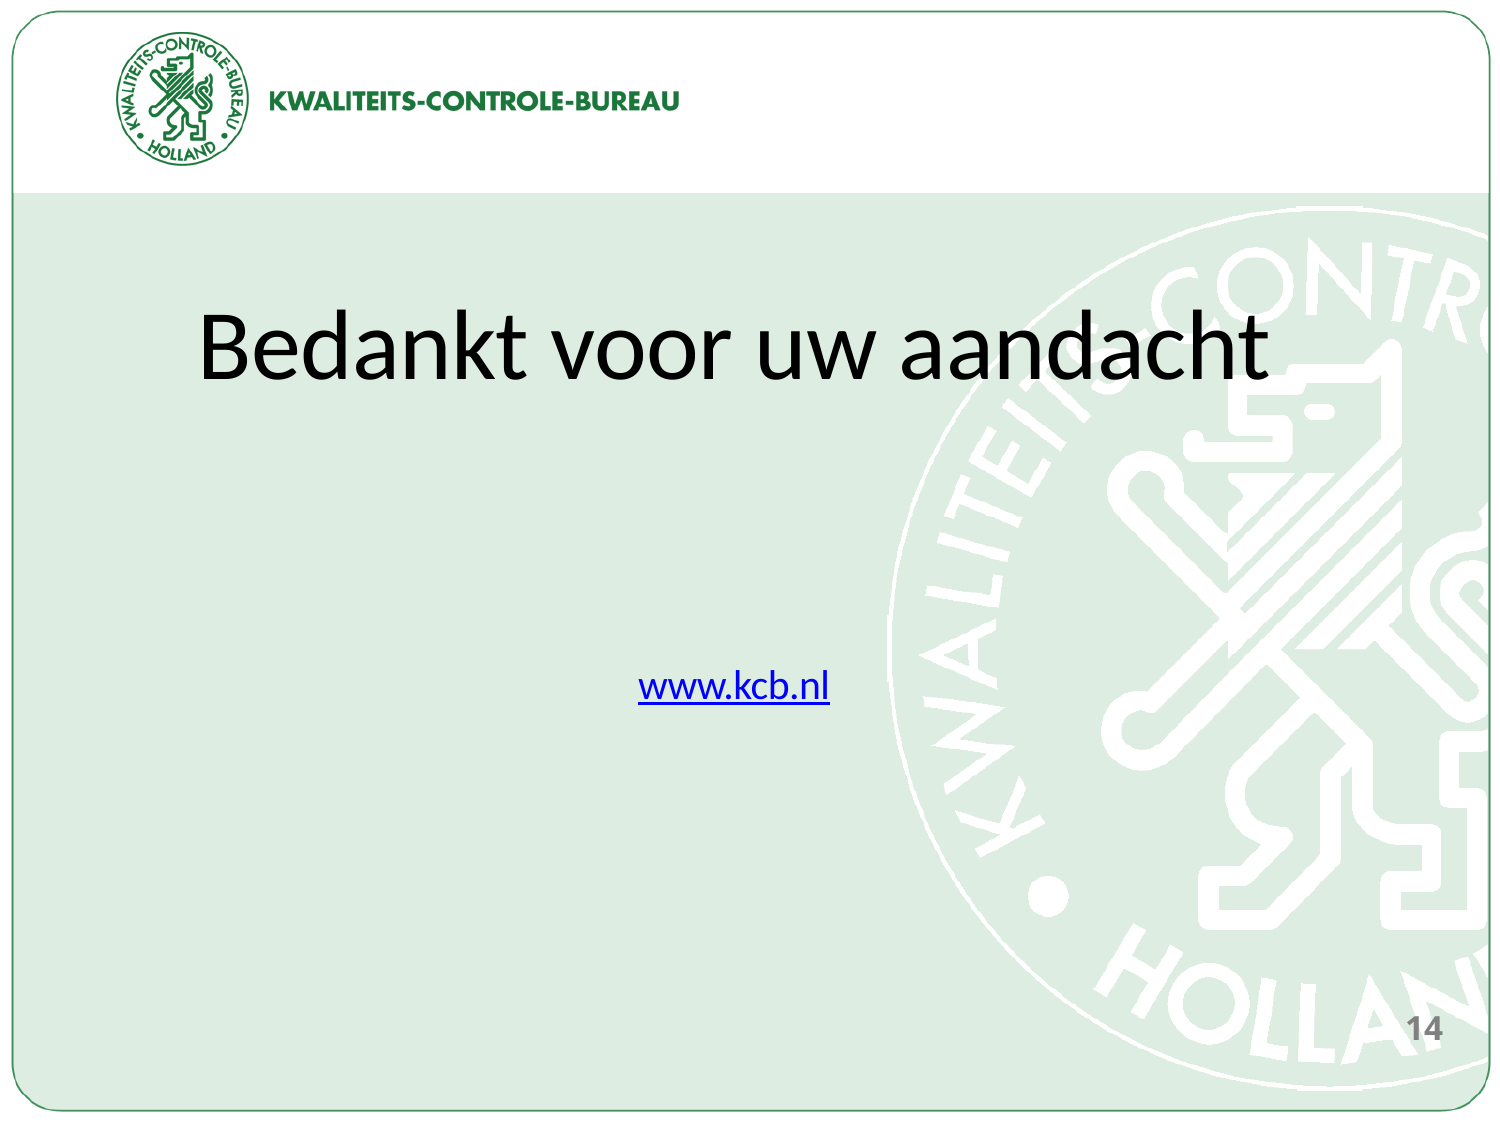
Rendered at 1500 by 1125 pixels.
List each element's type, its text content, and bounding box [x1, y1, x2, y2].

picture [0, 0, 1500, 1125]
list Bedankt voor uw aandacht www.kcb.nl [85, 271, 1382, 924]
